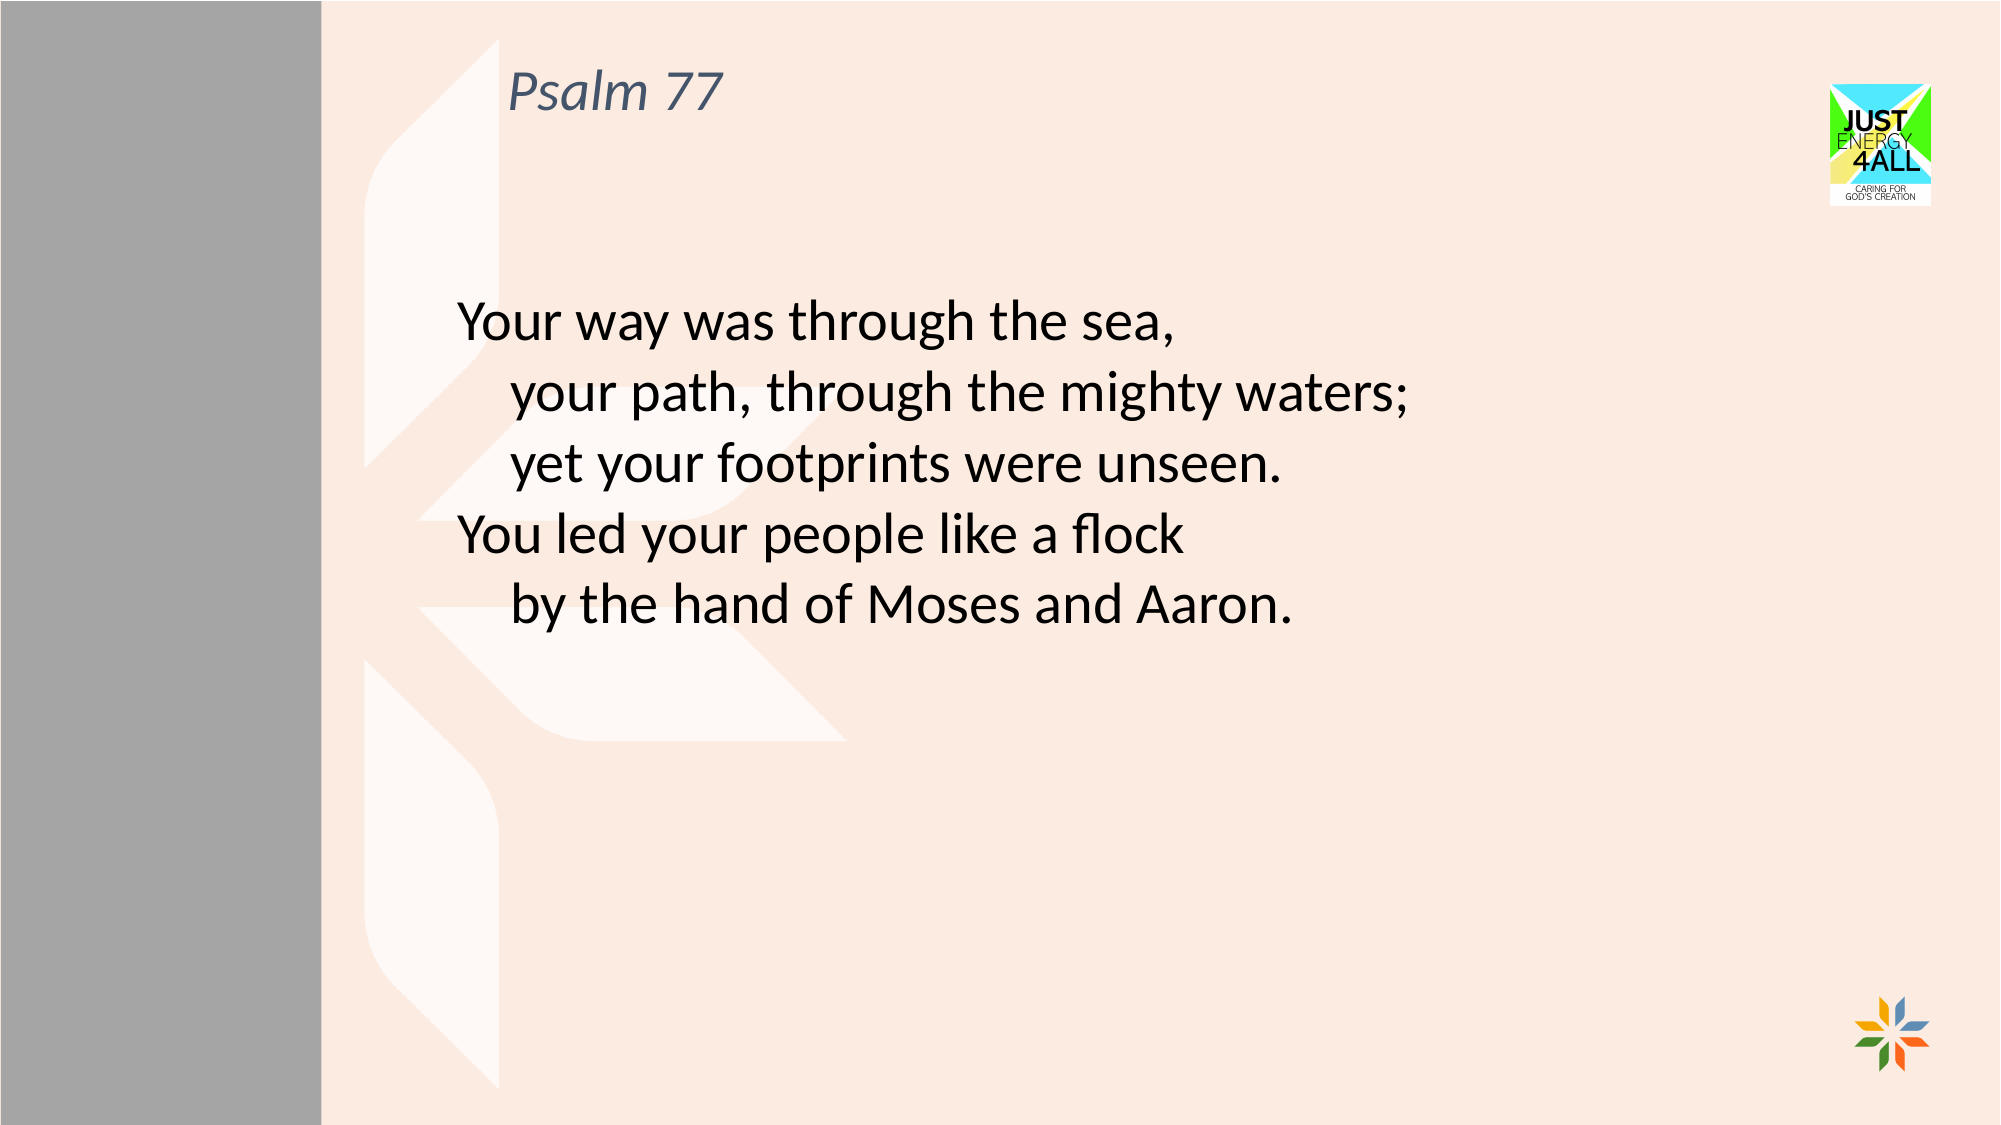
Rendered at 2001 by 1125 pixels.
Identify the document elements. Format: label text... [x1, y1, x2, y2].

picture [1830, 84, 1931, 206]
list Your way was through the sea, your path, through the mighty waters; yet your footprints were unseen. You led your people like a flock by the hand of Moses and Aaron. [457, 281, 1801, 920]
text_box Psalm 77 [507, 50, 1852, 122]
picture [1854, 996, 1930, 1072]
